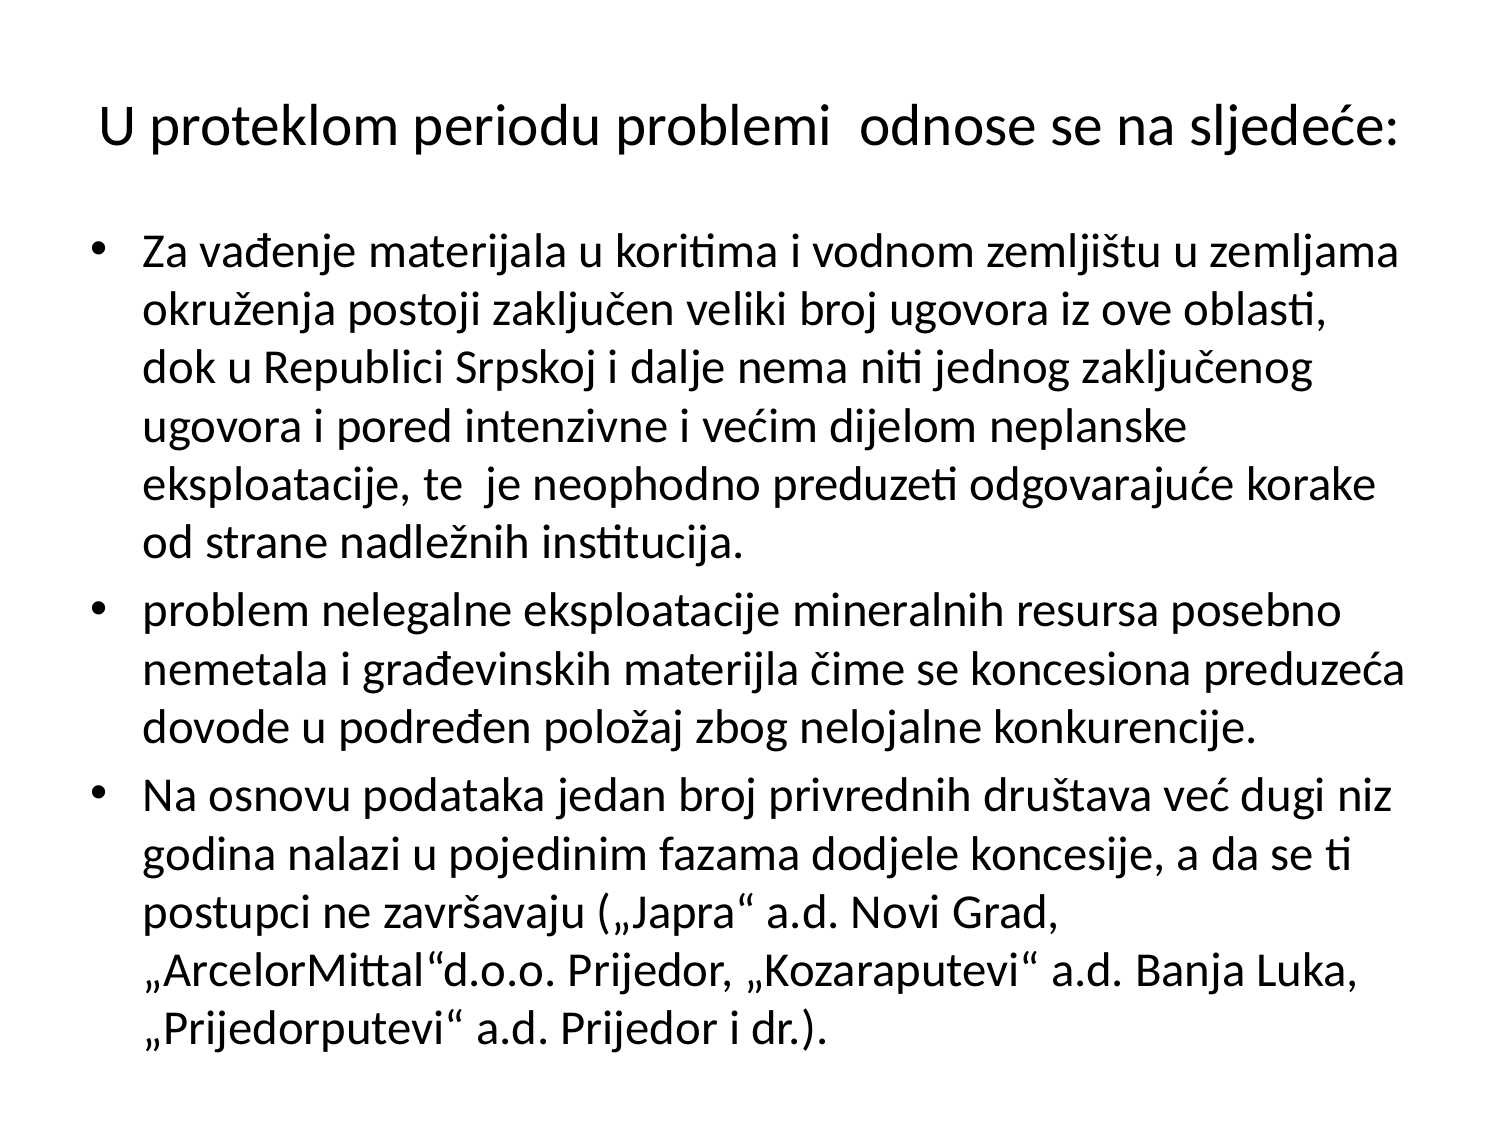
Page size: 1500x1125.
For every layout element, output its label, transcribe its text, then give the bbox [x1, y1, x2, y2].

list Za vađenje materijala u koritima i vodnom zemljištu u zemljama okruženja postoji zaključen veliki broj ugovora iz ove oblasti, dok u Republici Srpskoj i dalje nema niti jednog zaključenog ugovora i pored intenzivne i većim dijelom neplanske eksploatacije, te je neophodno preduzeti odgovarajuće korake od strane nadležnih institucija. problem nelegalne eksploatacije mineralnih resursa posebno nemetala i građevinskih materijla čime se koncesiona preduzeća dovode u podređen položaj zbog nelojalne konkurencije. Na osnovu podataka jedan broj privrednih društava već dugi niz godina nalazi u pojedinim fazama dodjele koncesije, a da se ti postupci ne završavaju („Japra“ a.d. Novi Grad, „ArcelorMittal“d.o.o. Prijedor, „Kozaraputevi“ a.d. Banja Luka, „Prijedorputevi“ a.d. Prijedor i dr.). [75, 210, 1425, 1090]
title U proteklom periodu problemi odnose se na sljedeće: [75, 45, 1425, 200]
